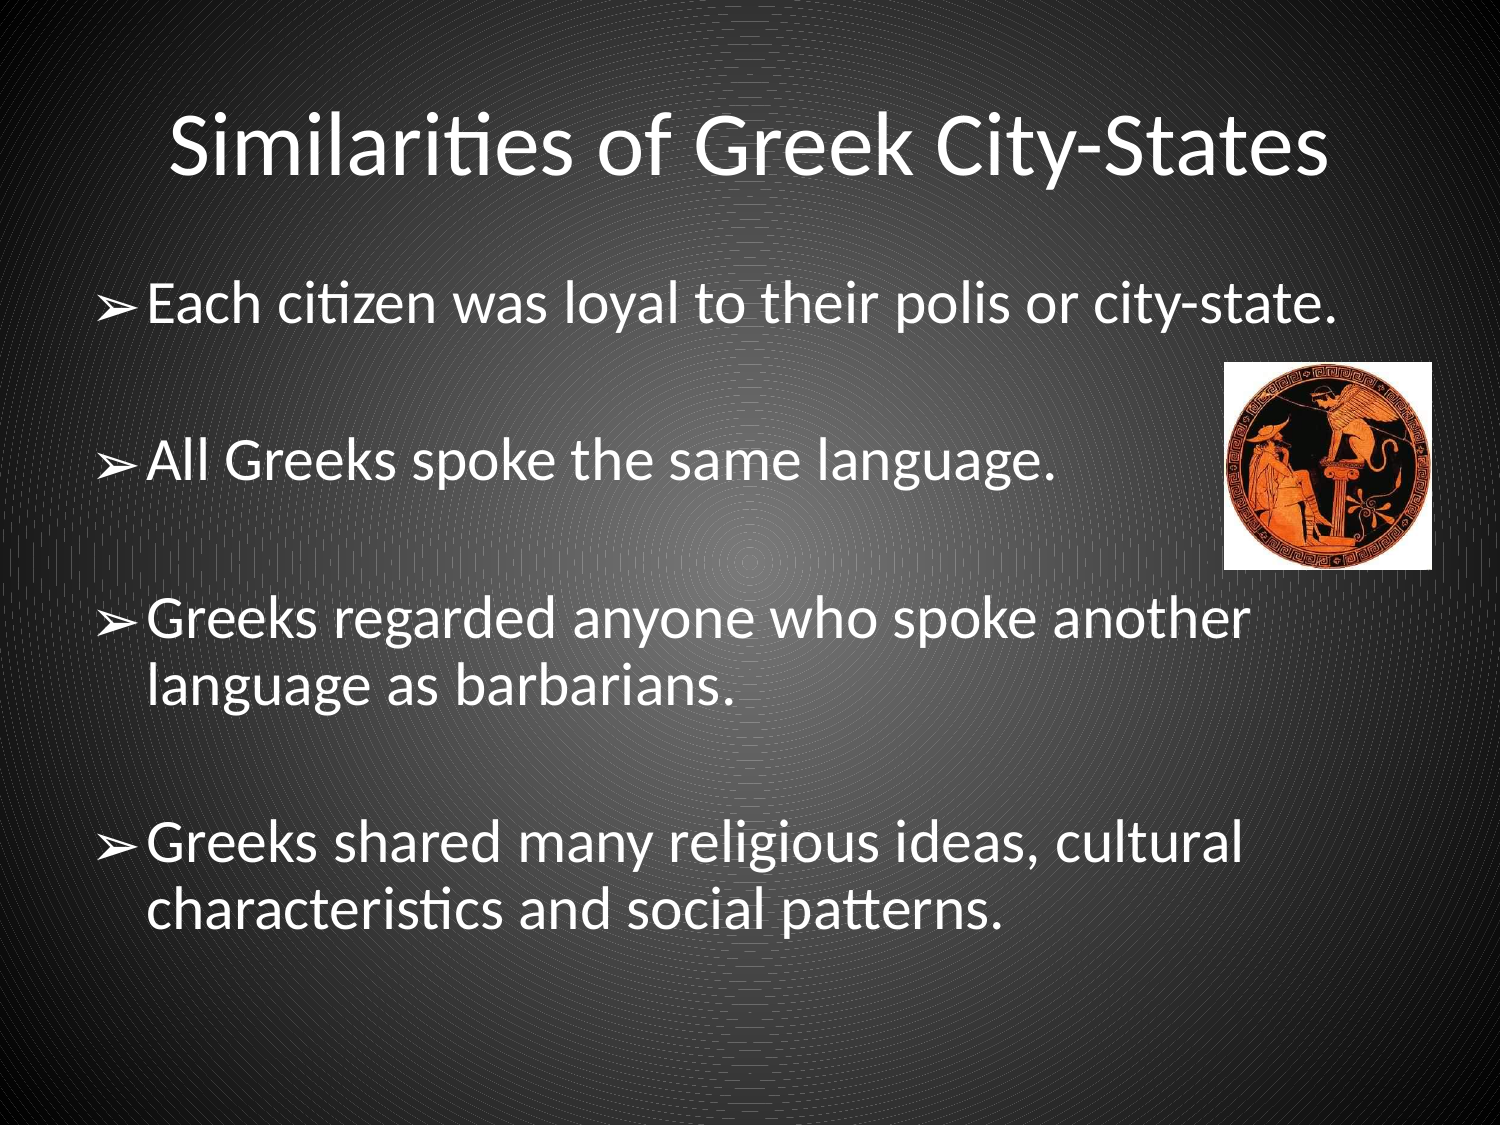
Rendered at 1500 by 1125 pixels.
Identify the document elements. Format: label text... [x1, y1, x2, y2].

list Each citizen was loyal to their polis or city-state. All Greeks spoke the same language. Greeks regarded anyone who spoke another language as barbarians. Greeks shared many religious ideas, cultural characteristics and social patterns. [75, 262, 1425, 1005]
title Similarities of Greek City-States [75, 45, 1425, 233]
picture [1224, 362, 1432, 570]
